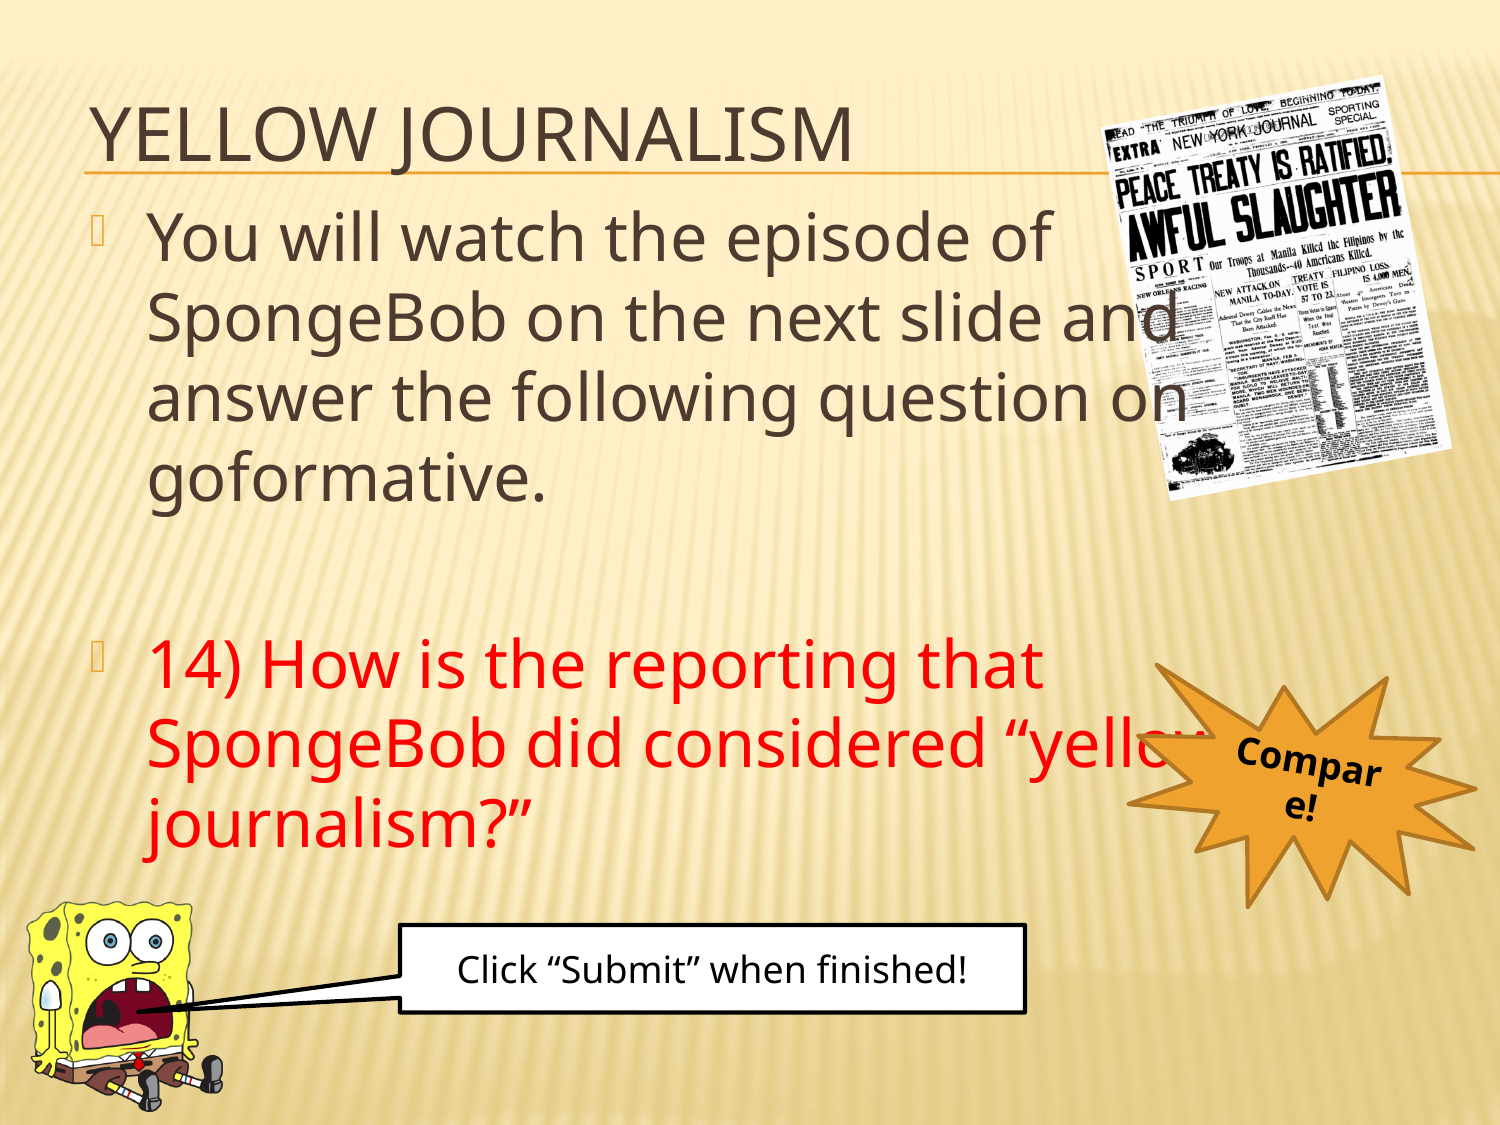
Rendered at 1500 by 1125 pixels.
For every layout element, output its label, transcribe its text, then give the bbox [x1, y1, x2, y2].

text_box Compare! [1126, 662, 1478, 910]
text_box Click “Submit” when finished! [233, 922, 1028, 1015]
picture [1421, 286, 1451, 454]
picture [24, 899, 226, 1113]
title Yellow journalism [75, 62, 1500, 200]
list You will watch the episode of SpongeBob on the next slide and answer the following question on goformative. 14) How is the reporting that SpongeBob did considered “yellow journalism?” [75, 187, 1250, 930]
picture [1131, 97, 1420, 478]
